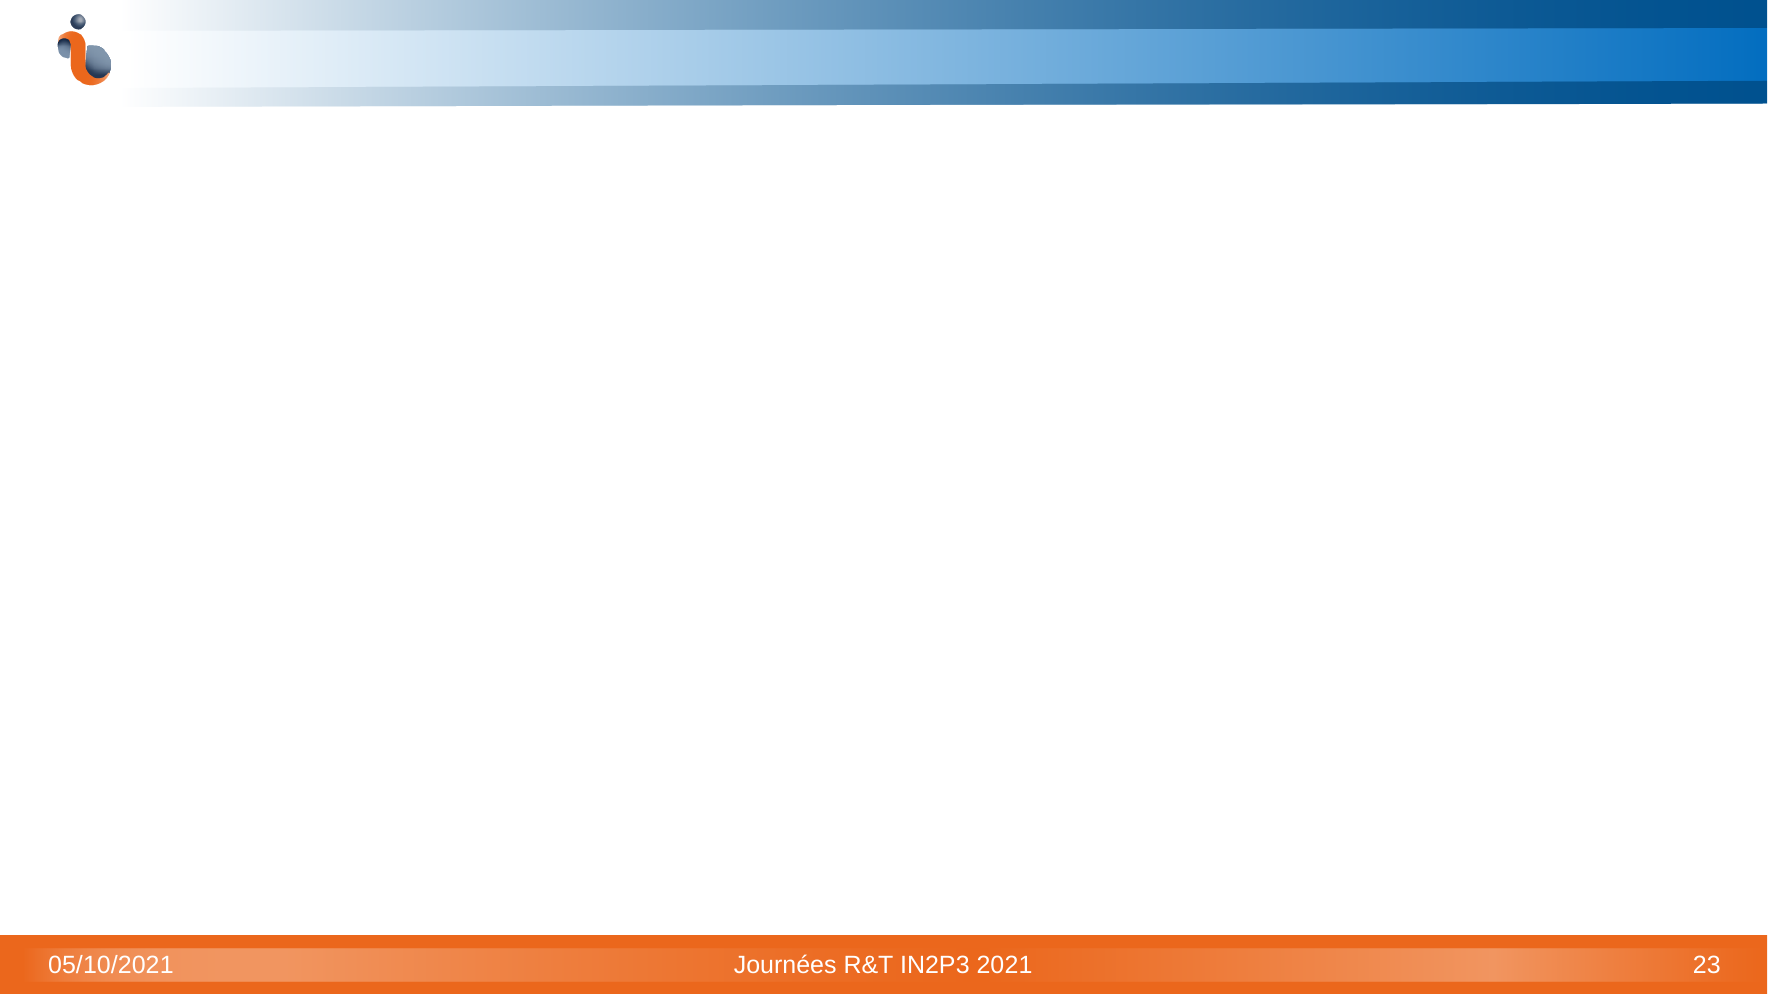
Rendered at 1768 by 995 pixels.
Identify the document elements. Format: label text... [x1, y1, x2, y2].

footer Journées R&T IN2P3 2021 [481, 937, 1286, 991]
slide_number 23 [1338, 937, 1736, 991]
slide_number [33, 937, 429, 991]
picture [0, 0, 1768, 994]
